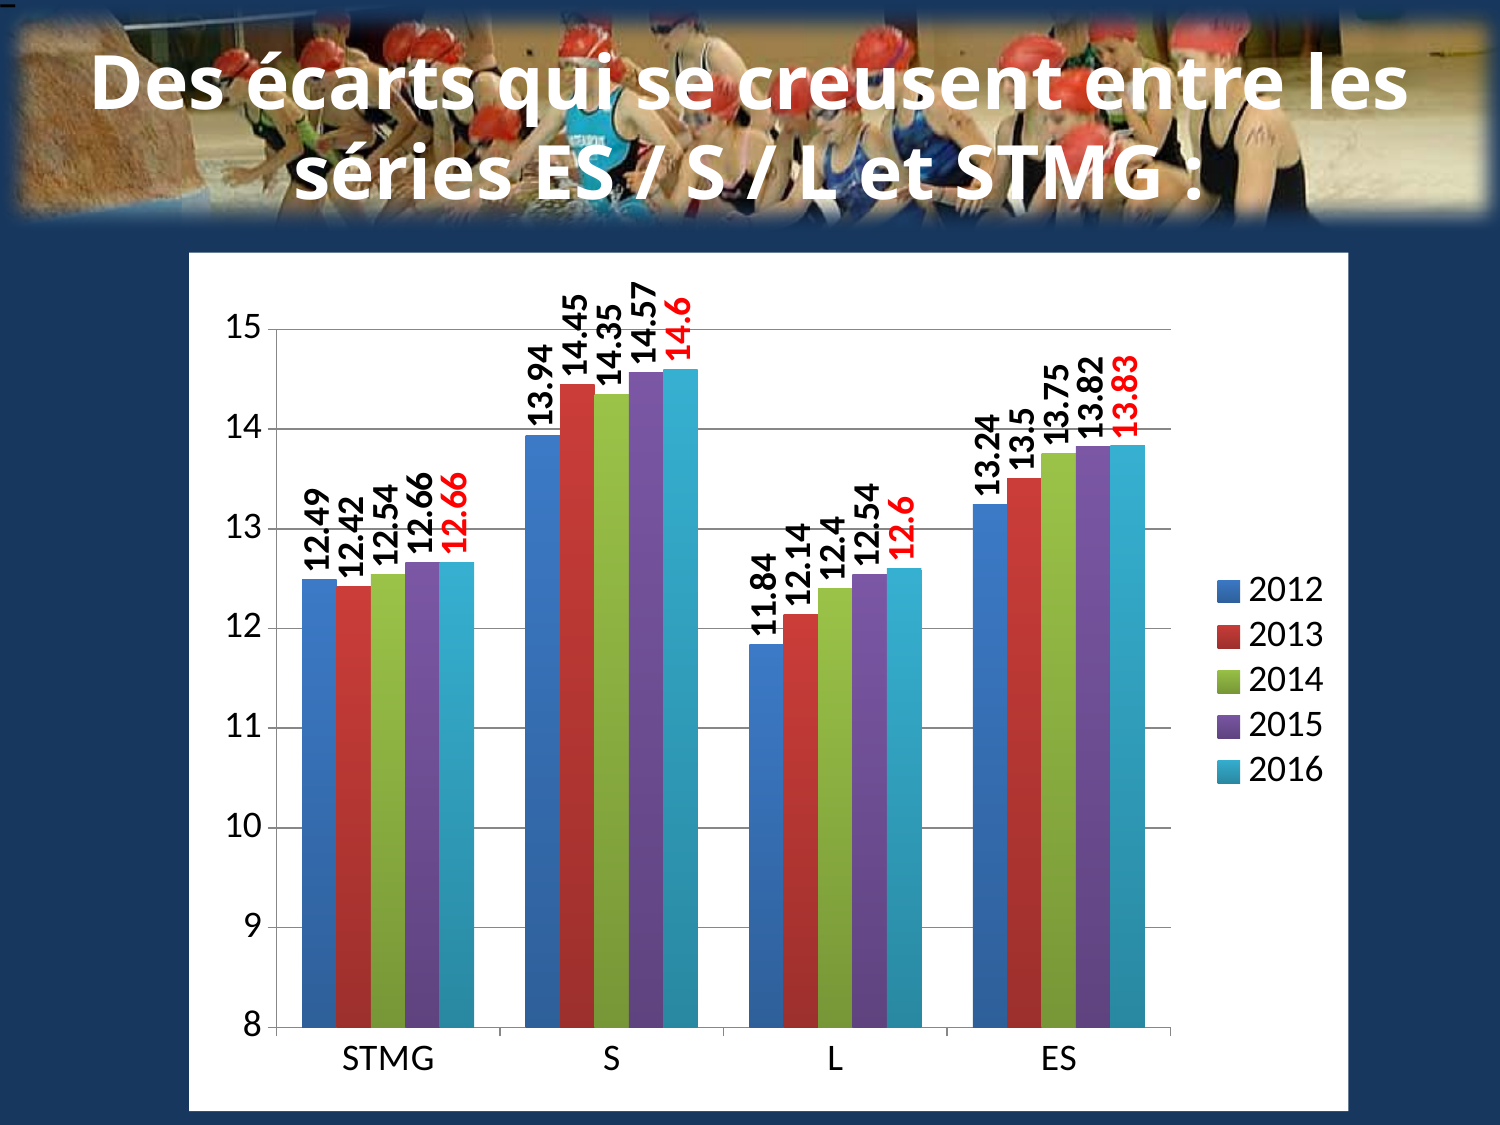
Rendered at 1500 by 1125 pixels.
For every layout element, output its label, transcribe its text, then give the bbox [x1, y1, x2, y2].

title Des écarts qui se creusent entre les séries ES / S / L et STMG : [0, 30, 1500, 219]
chart [188, 252, 1349, 1112]
picture [21, 22, 1486, 30]
